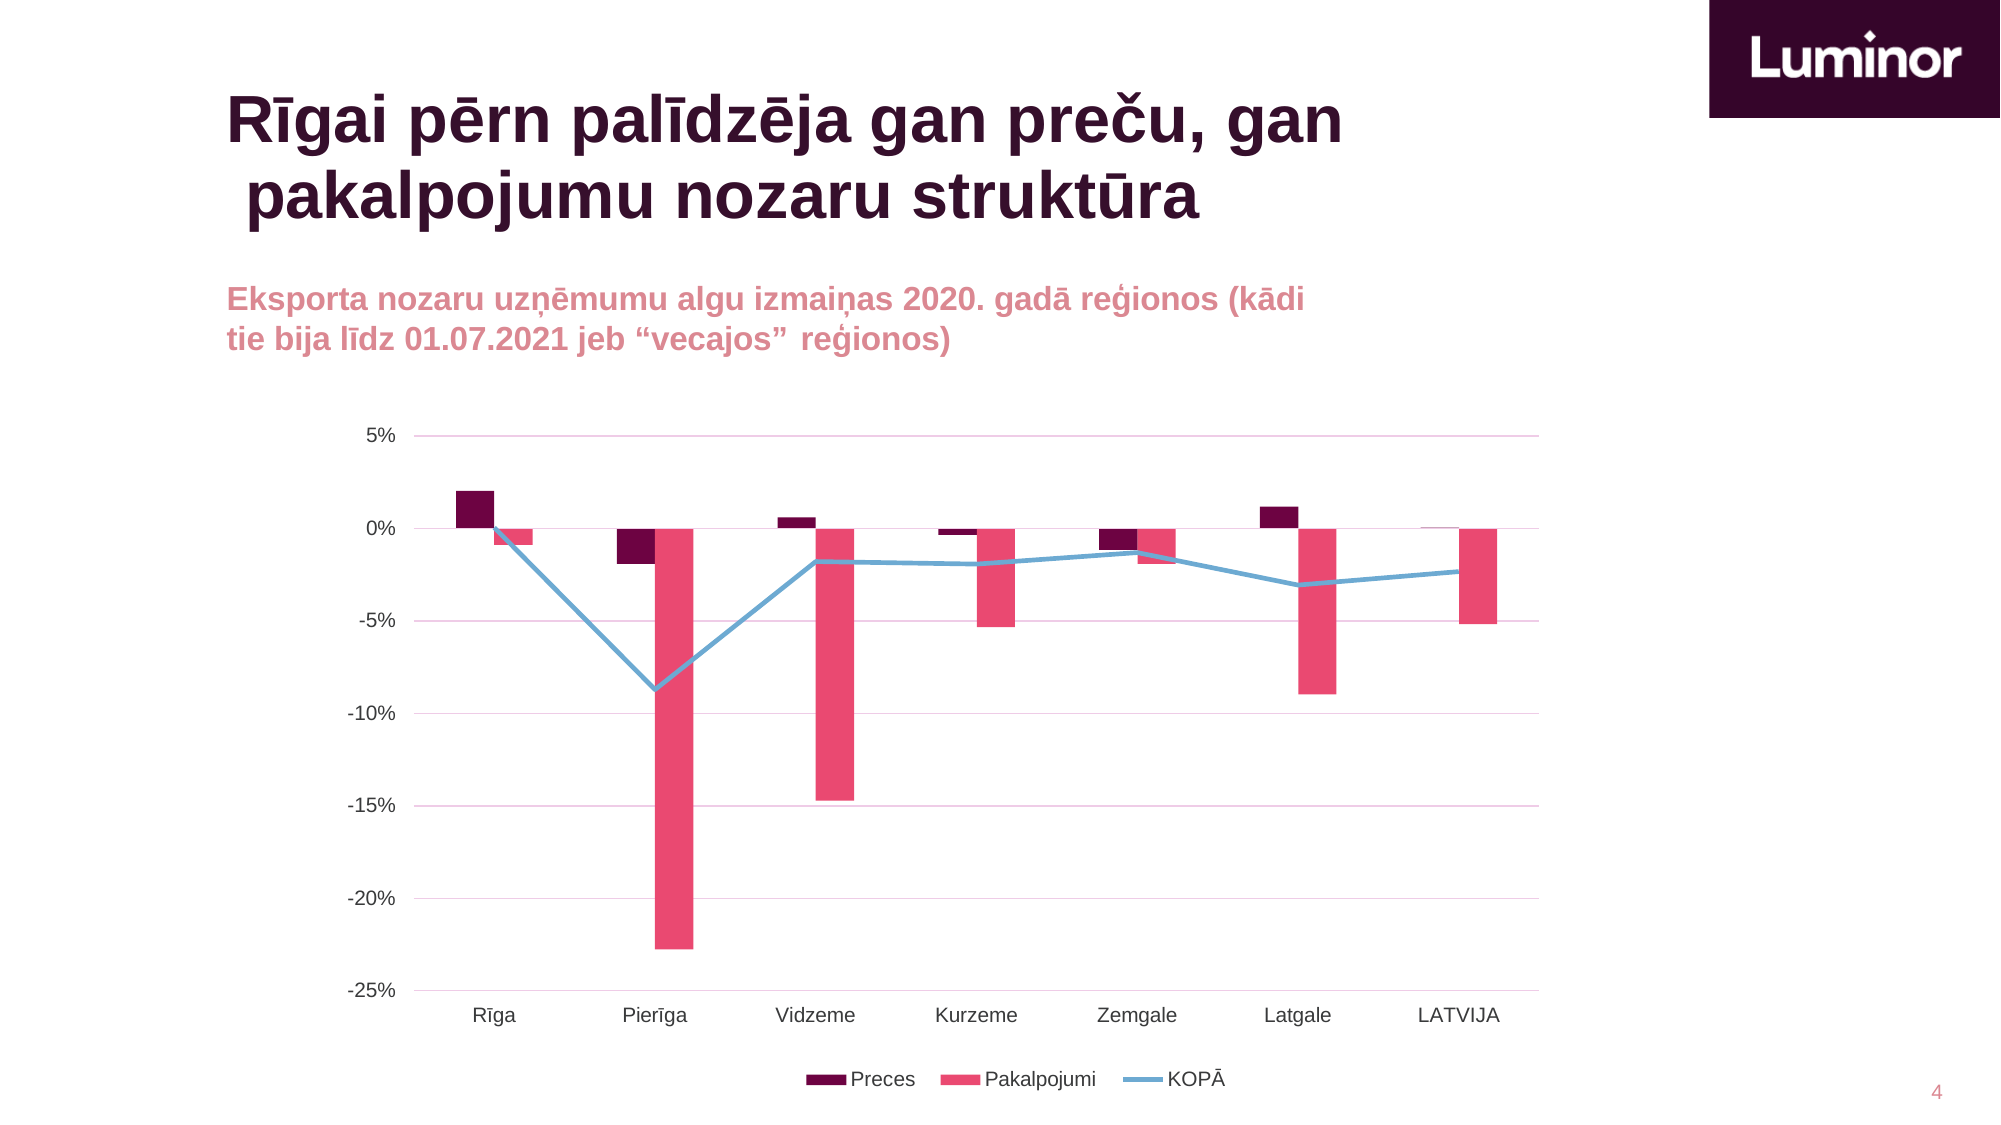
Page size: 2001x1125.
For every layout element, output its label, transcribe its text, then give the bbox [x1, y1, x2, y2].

text_box 5% [363, 419, 399, 447]
title Rīgai pērn palīdzēja gan preču, gan pakalpojumu nozaru struktūra [224, 71, 1348, 268]
text_box -20% [345, 882, 399, 910]
text_box -10% [345, 697, 398, 725]
text_box 4 [1929, 1076, 1946, 1104]
text_box Latgale [1262, 999, 1335, 1027]
text_box Preces [848, 1063, 918, 1091]
text_box -15% [345, 789, 398, 817]
text_box Pakalpojumi [982, 1063, 1101, 1091]
text_box [940, 1074, 981, 1086]
text_box Kurzeme [932, 999, 1021, 1027]
text_box -25% [345, 974, 398, 1002]
text_box Rīga [470, 999, 519, 1027]
text_box KOPĀ [1165, 1063, 1228, 1091]
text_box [413, 490, 1540, 950]
text_box [806, 1074, 847, 1086]
picture [1709, 0, 2000, 118]
text_box 0% [363, 512, 399, 540]
text_box -5% [356, 604, 399, 632]
text_box Pierīga [620, 999, 691, 1027]
text_box Zemgale [1094, 999, 1181, 1027]
text_box Vidzeme [773, 999, 859, 1027]
text_box Eksporta nozaru uzņēmumu algu izmaiņas 2020. gadā reģionos (kādi tie bija līdz 01.07.2021 jeb “vecajos” reģionos) [224, 275, 1320, 358]
text_box LATVIJA [1415, 999, 1503, 1027]
